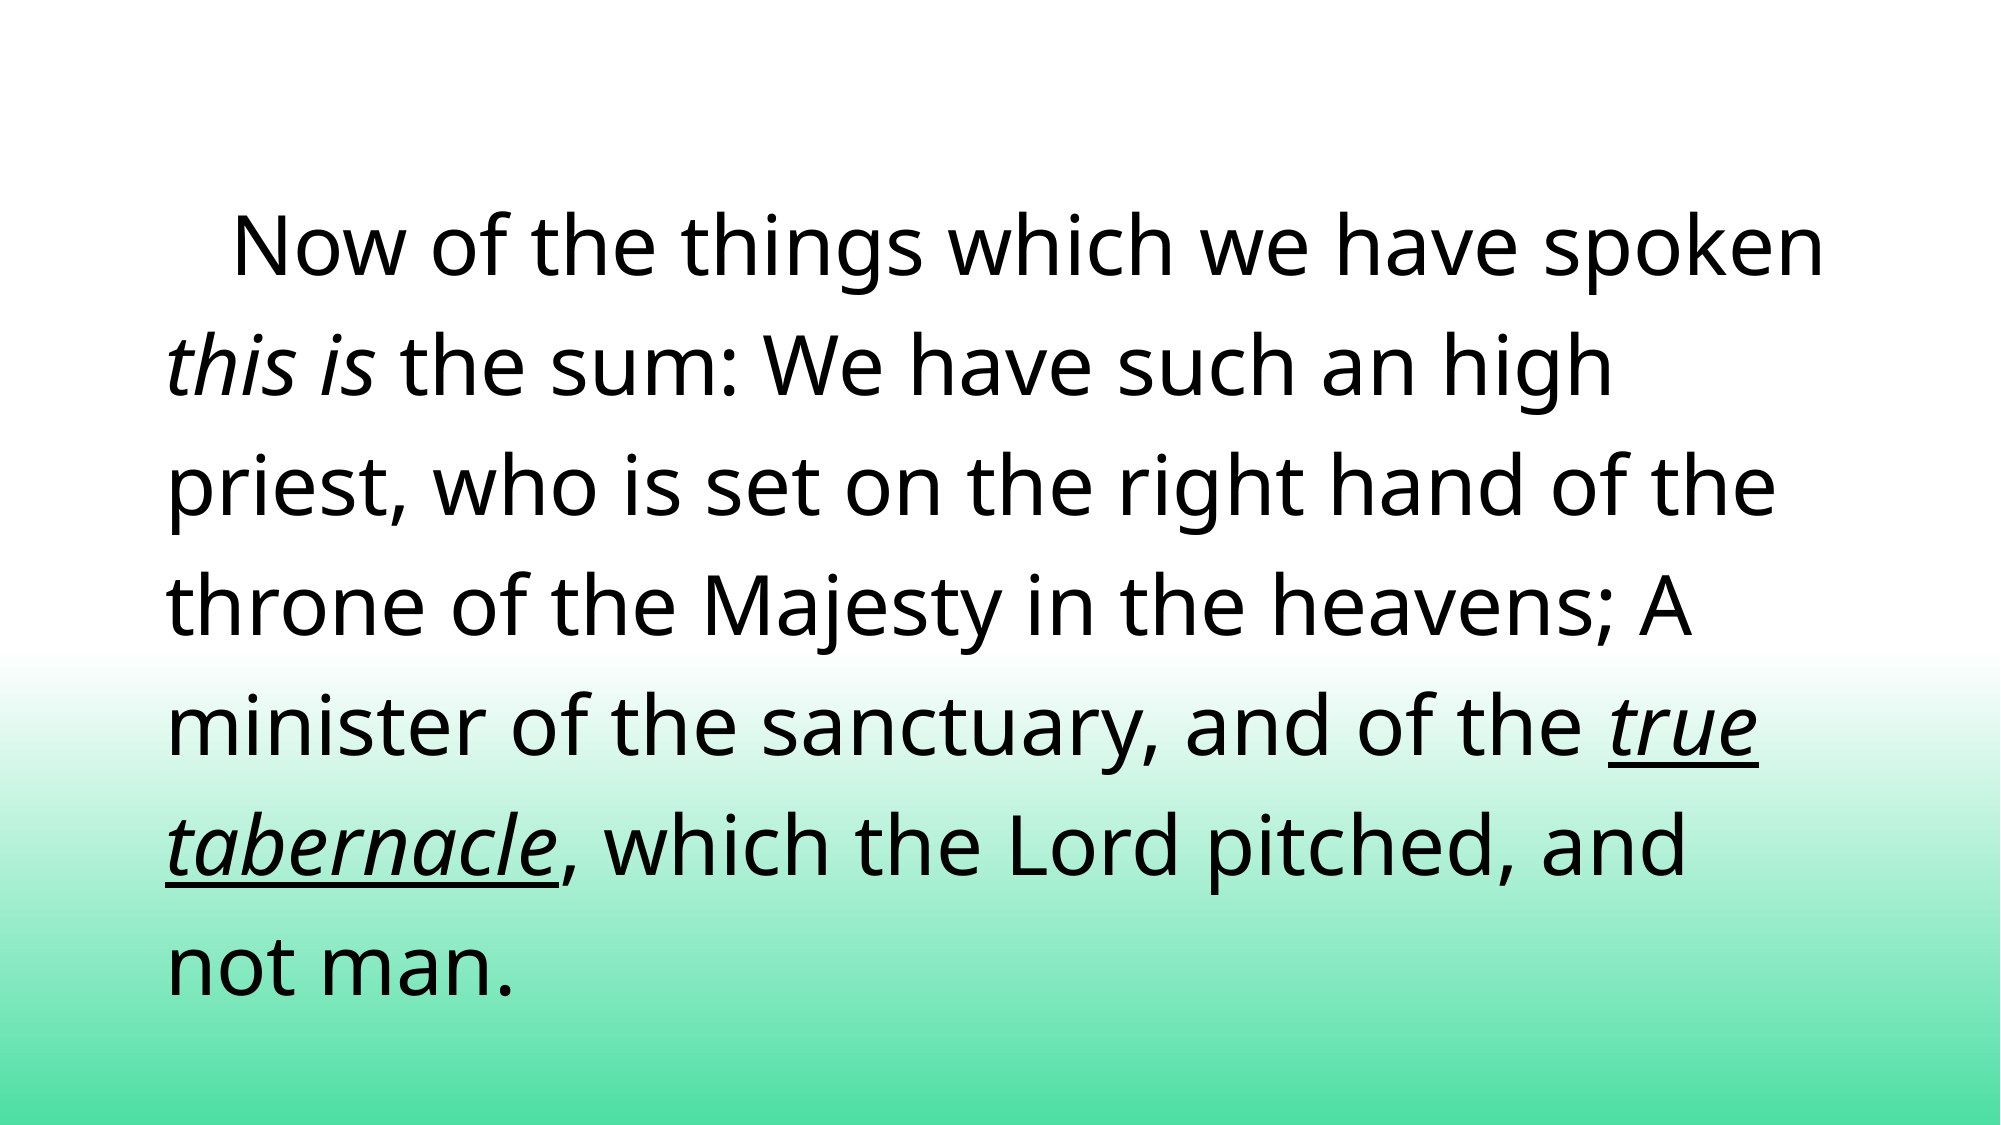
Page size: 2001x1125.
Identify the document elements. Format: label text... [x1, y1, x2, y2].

list Now of the things which we have spoken this is the sum: We have such an high priest, who is set on the right hand of the throne of the Majesty in the heavens; A minister of the sanctuary, and of the true tabernacle, which the Lord pitched, and not man. [150, 165, 1857, 901]
